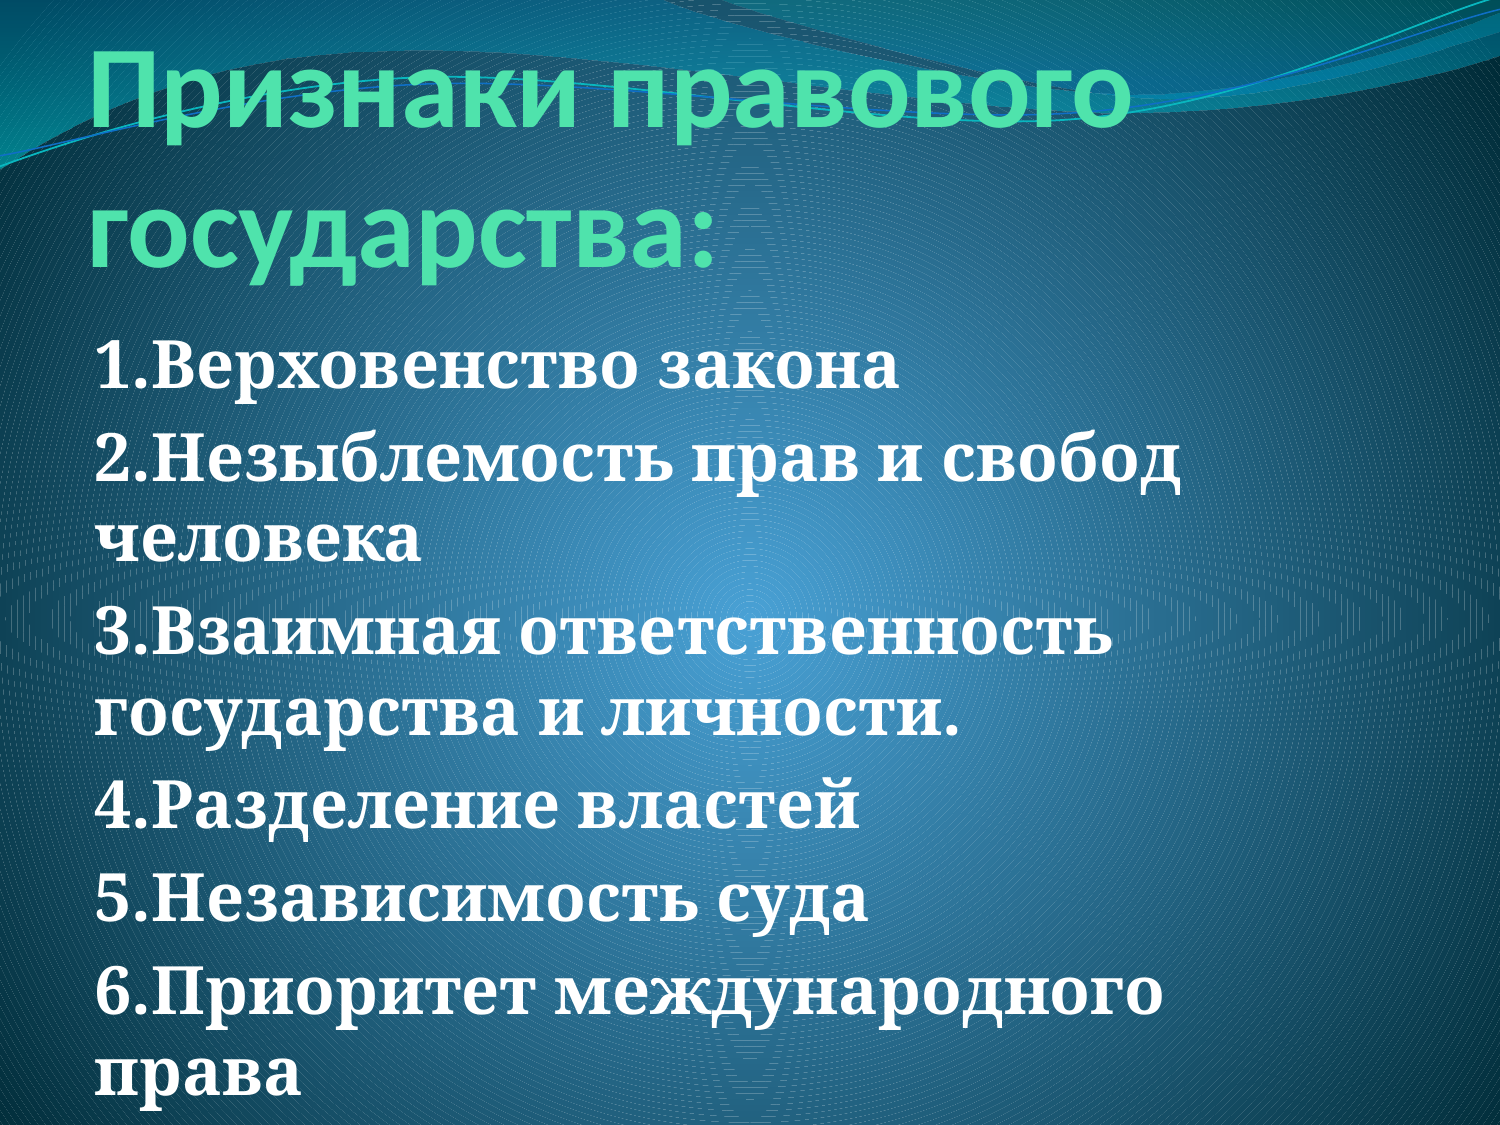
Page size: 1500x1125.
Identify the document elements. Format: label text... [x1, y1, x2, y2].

title Признаки правового государства: [86, 19, 1362, 291]
list 1.Верховенство закона 2.Незыблемость прав и свобод человека 3.Взаимная ответственность государства и личности. 4.Разделение властей 5.Независимость суда 6.Приоритет международного права [86, 314, 1362, 1035]
